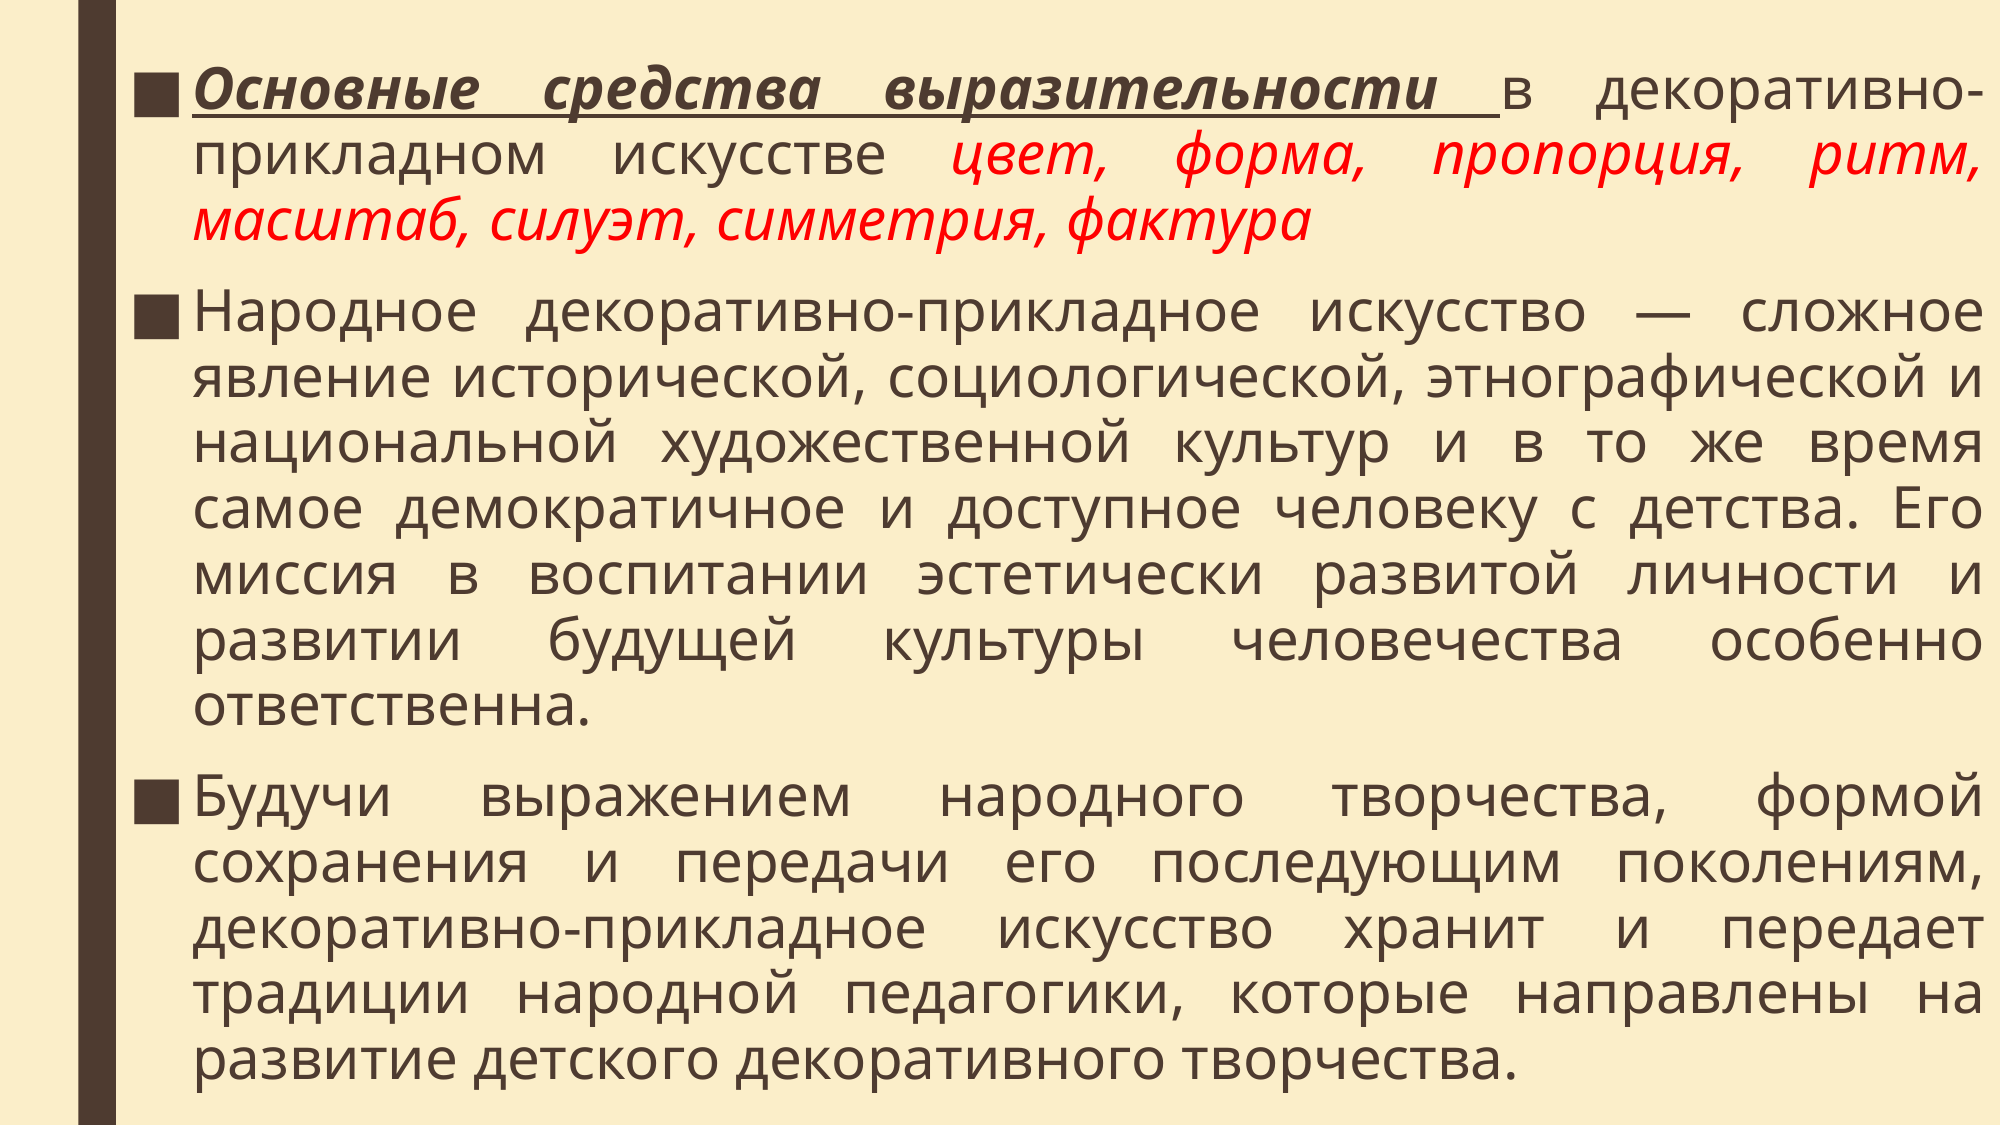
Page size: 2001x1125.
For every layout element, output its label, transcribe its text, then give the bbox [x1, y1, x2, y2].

list Основные средства выразительности в декоративно-прикладном искусстве цвет, форма, пропорция, ритм, масштаб, силуэт, симметрия, фактура Народное декоративно-прикладное искусство — сложное явление исторической, социологической, этнографической и национальной художественной культур и в то же время самое демократичное и до­ступное человеку с детства. Его миссия в воспитании эстетически развитой личности и развитии будущей культуры человечества осо­бенно ответственна. Будучи выражением народного творчества, формой сохранения и передачи его последующим поколениям, декоративно-прикладное искусство хранит и передает традиции народной педагогики, ко­торые направлены на развитие детского декоративного творче­ства. [114, 49, 2000, 1097]
